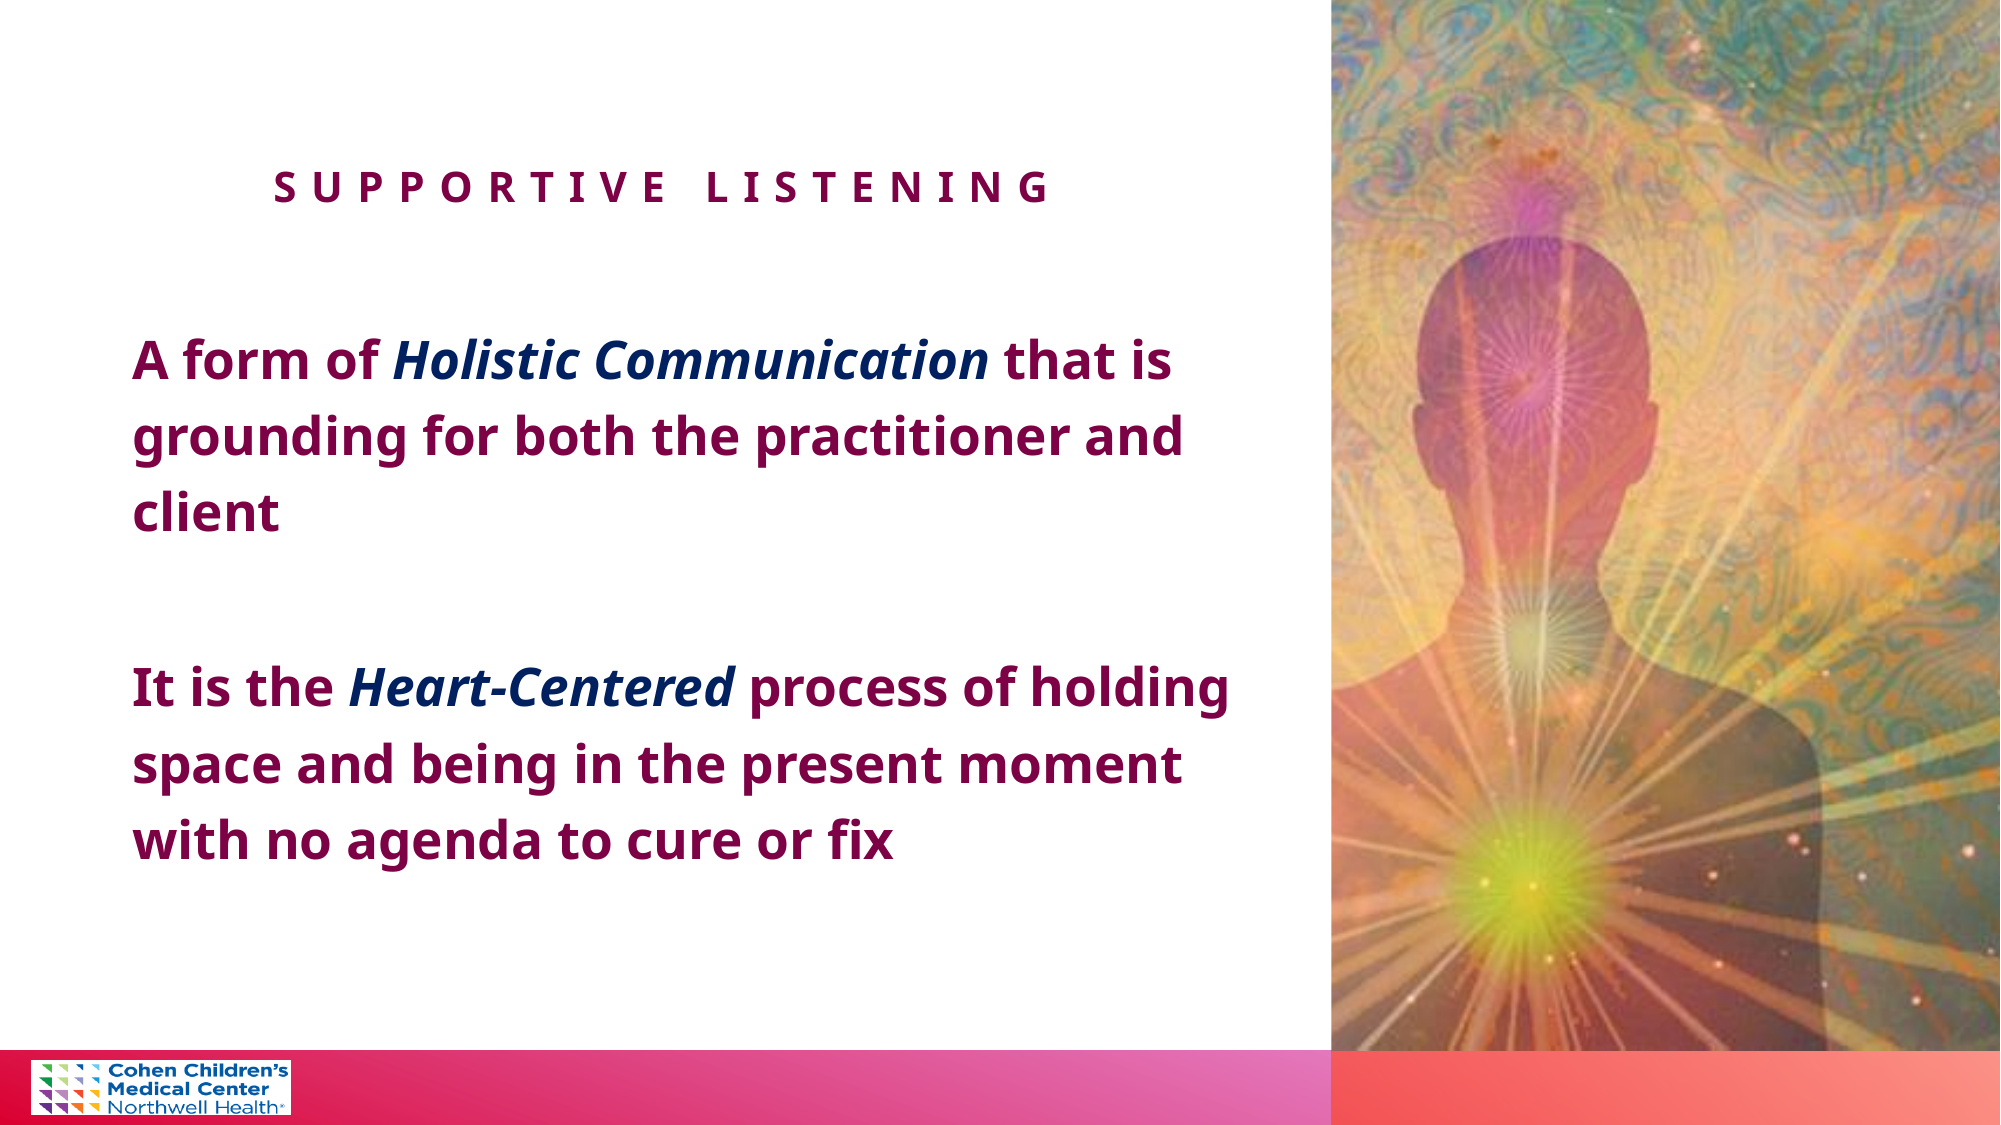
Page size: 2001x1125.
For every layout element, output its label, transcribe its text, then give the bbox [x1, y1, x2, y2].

title SUPPORTIVE Listening [68, 47, 1253, 212]
text_box [0, 1050, 1330, 1125]
text_box A form of Holistic Communication that is grounding for both the practitioner and client It is the Heart-Centered process of holding space and being in the present moment with no agenda to cure or fix [131, 313, 1241, 882]
picture [31, 1060, 291, 1115]
text_box [0, 0, 1331, 1050]
picture [1331, 0, 2000, 1051]
text_box [1330, 1050, 2000, 1125]
